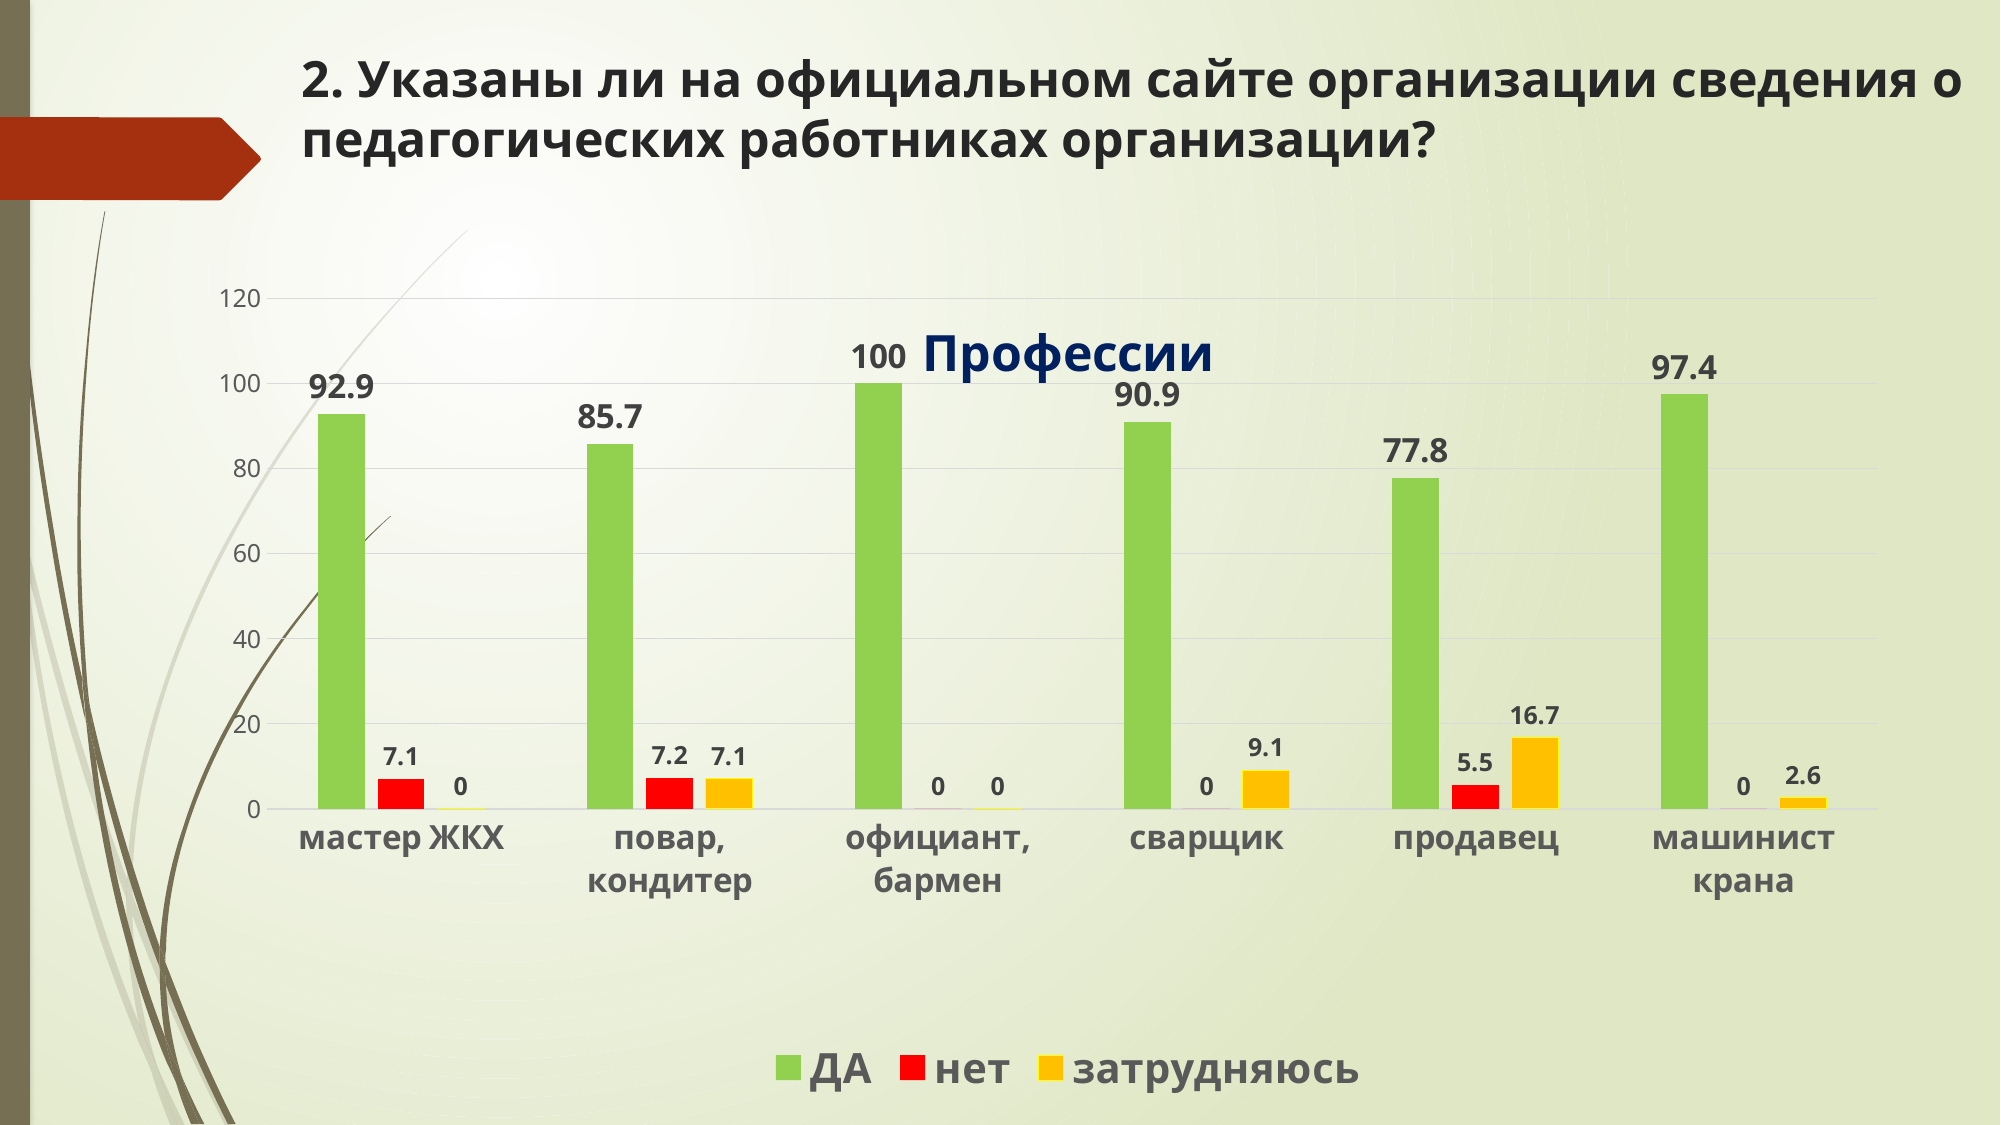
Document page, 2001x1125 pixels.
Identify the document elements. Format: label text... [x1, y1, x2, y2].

title 2. Указаны ли на официальном сайте организации сведения о педагогических работниках организации? [286, 40, 2000, 251]
chart [218, 278, 1917, 1106]
